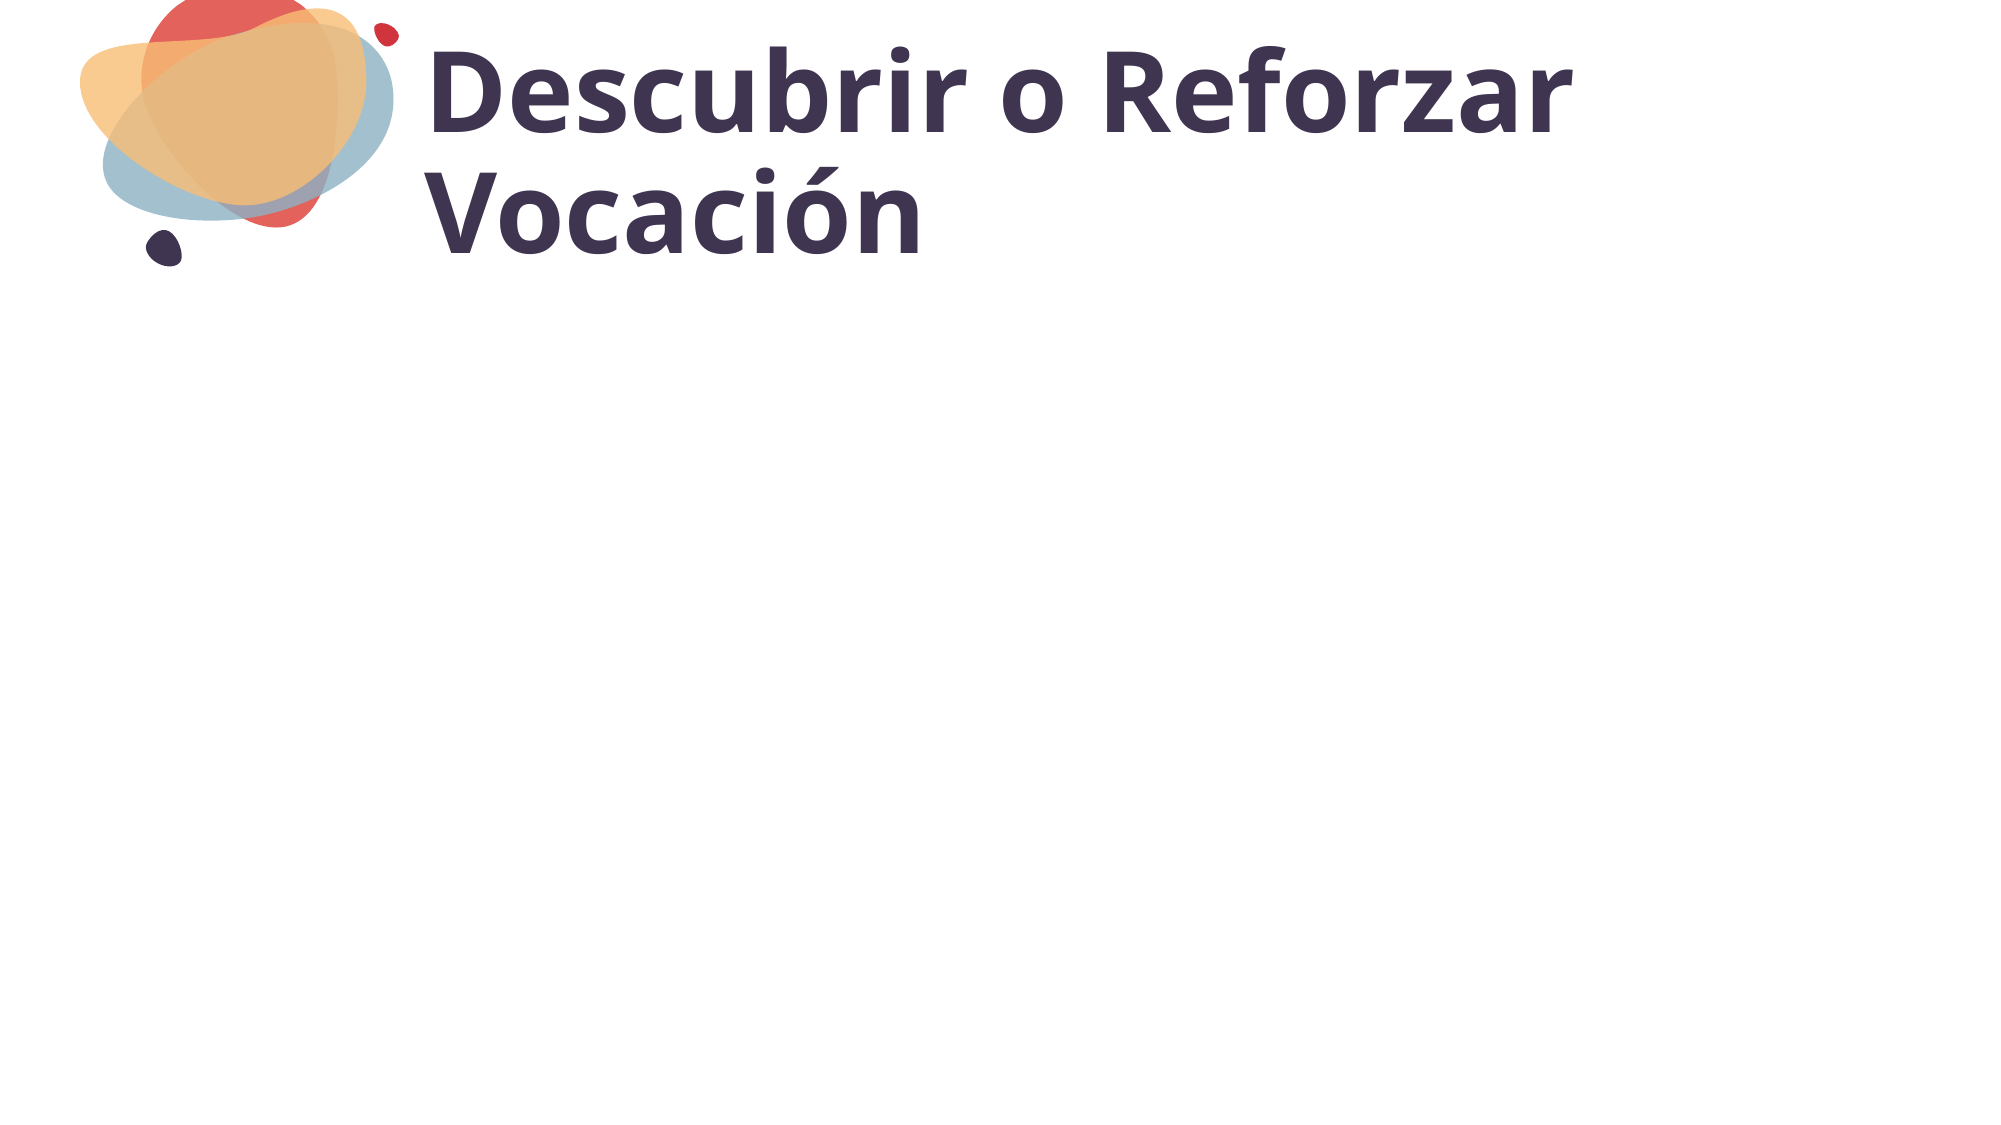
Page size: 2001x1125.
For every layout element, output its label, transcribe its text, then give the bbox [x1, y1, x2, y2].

title Descubrir o Reforzar Vocación [409, 22, 1922, 291]
